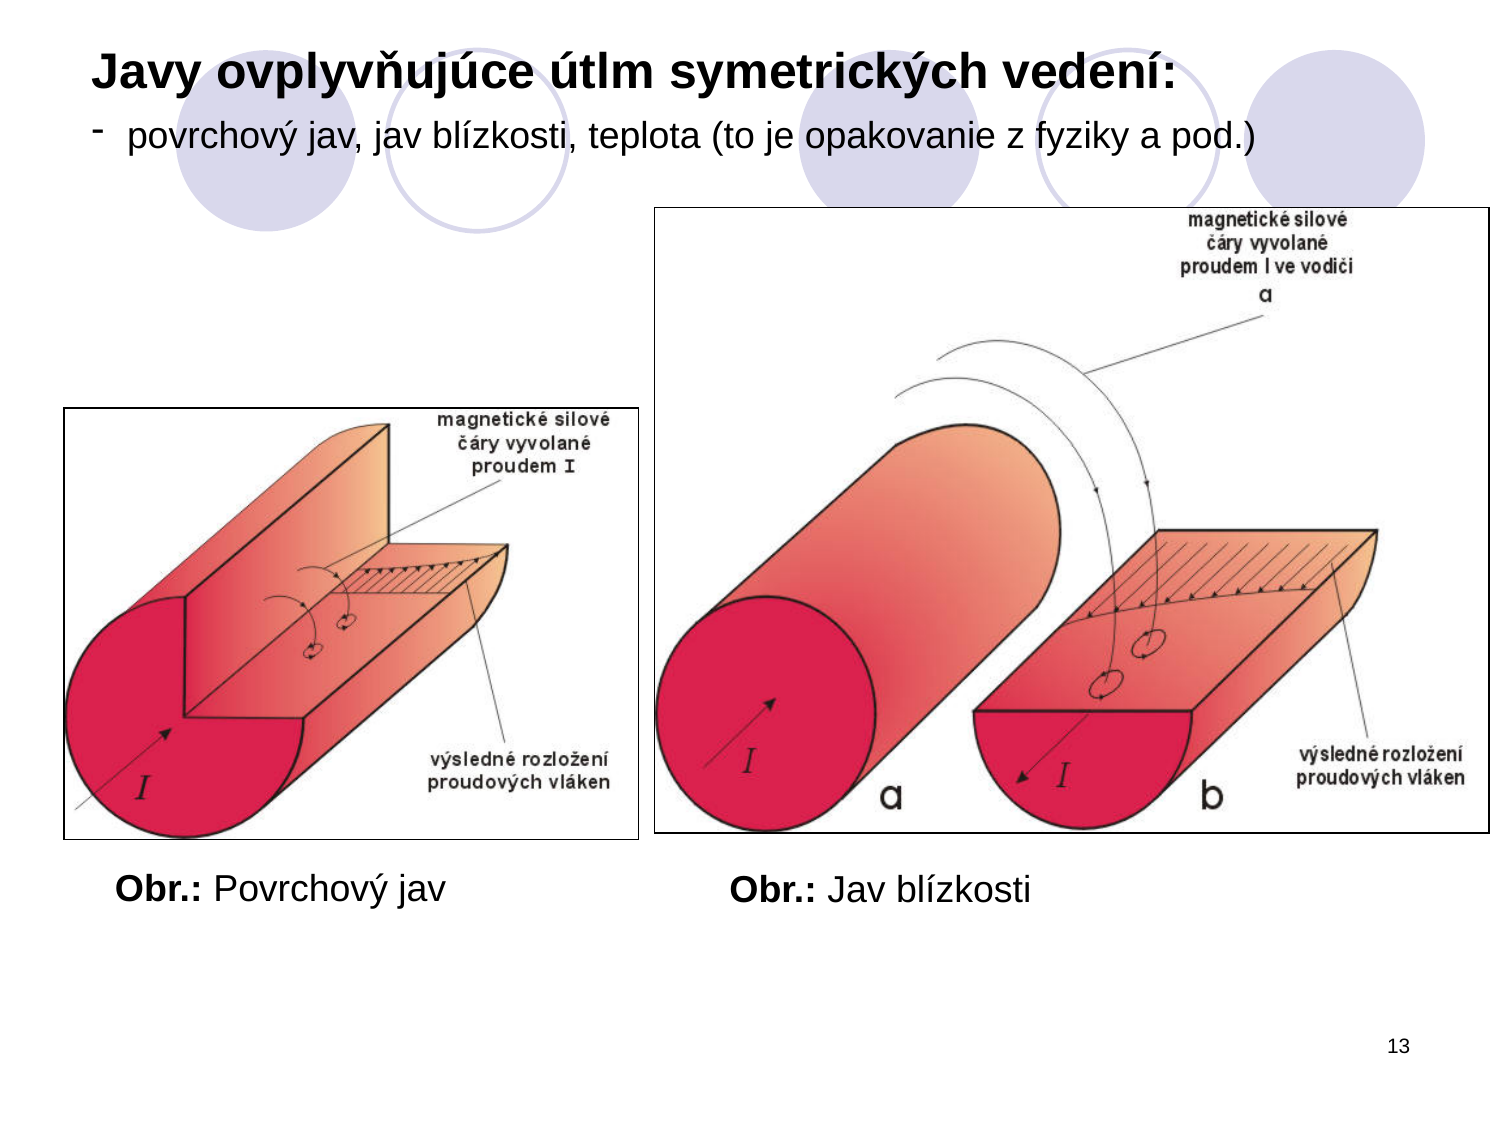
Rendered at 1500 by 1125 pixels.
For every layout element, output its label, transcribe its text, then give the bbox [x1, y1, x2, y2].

text_box Obr.: Povrchový jav [100, 856, 573, 917]
picture [64, 408, 638, 839]
text_box Javy ovplyvňujúce útlm symetrických vedení: povrchový jav, jav blízkosti, teplota (to je opakovanie z fyziky a pod.) [76, 30, 1500, 164]
picture [655, 207, 1489, 833]
slide_number 13 [1074, 1024, 1426, 1101]
text_box Obr.: Jav blízkosti [714, 857, 1187, 918]
